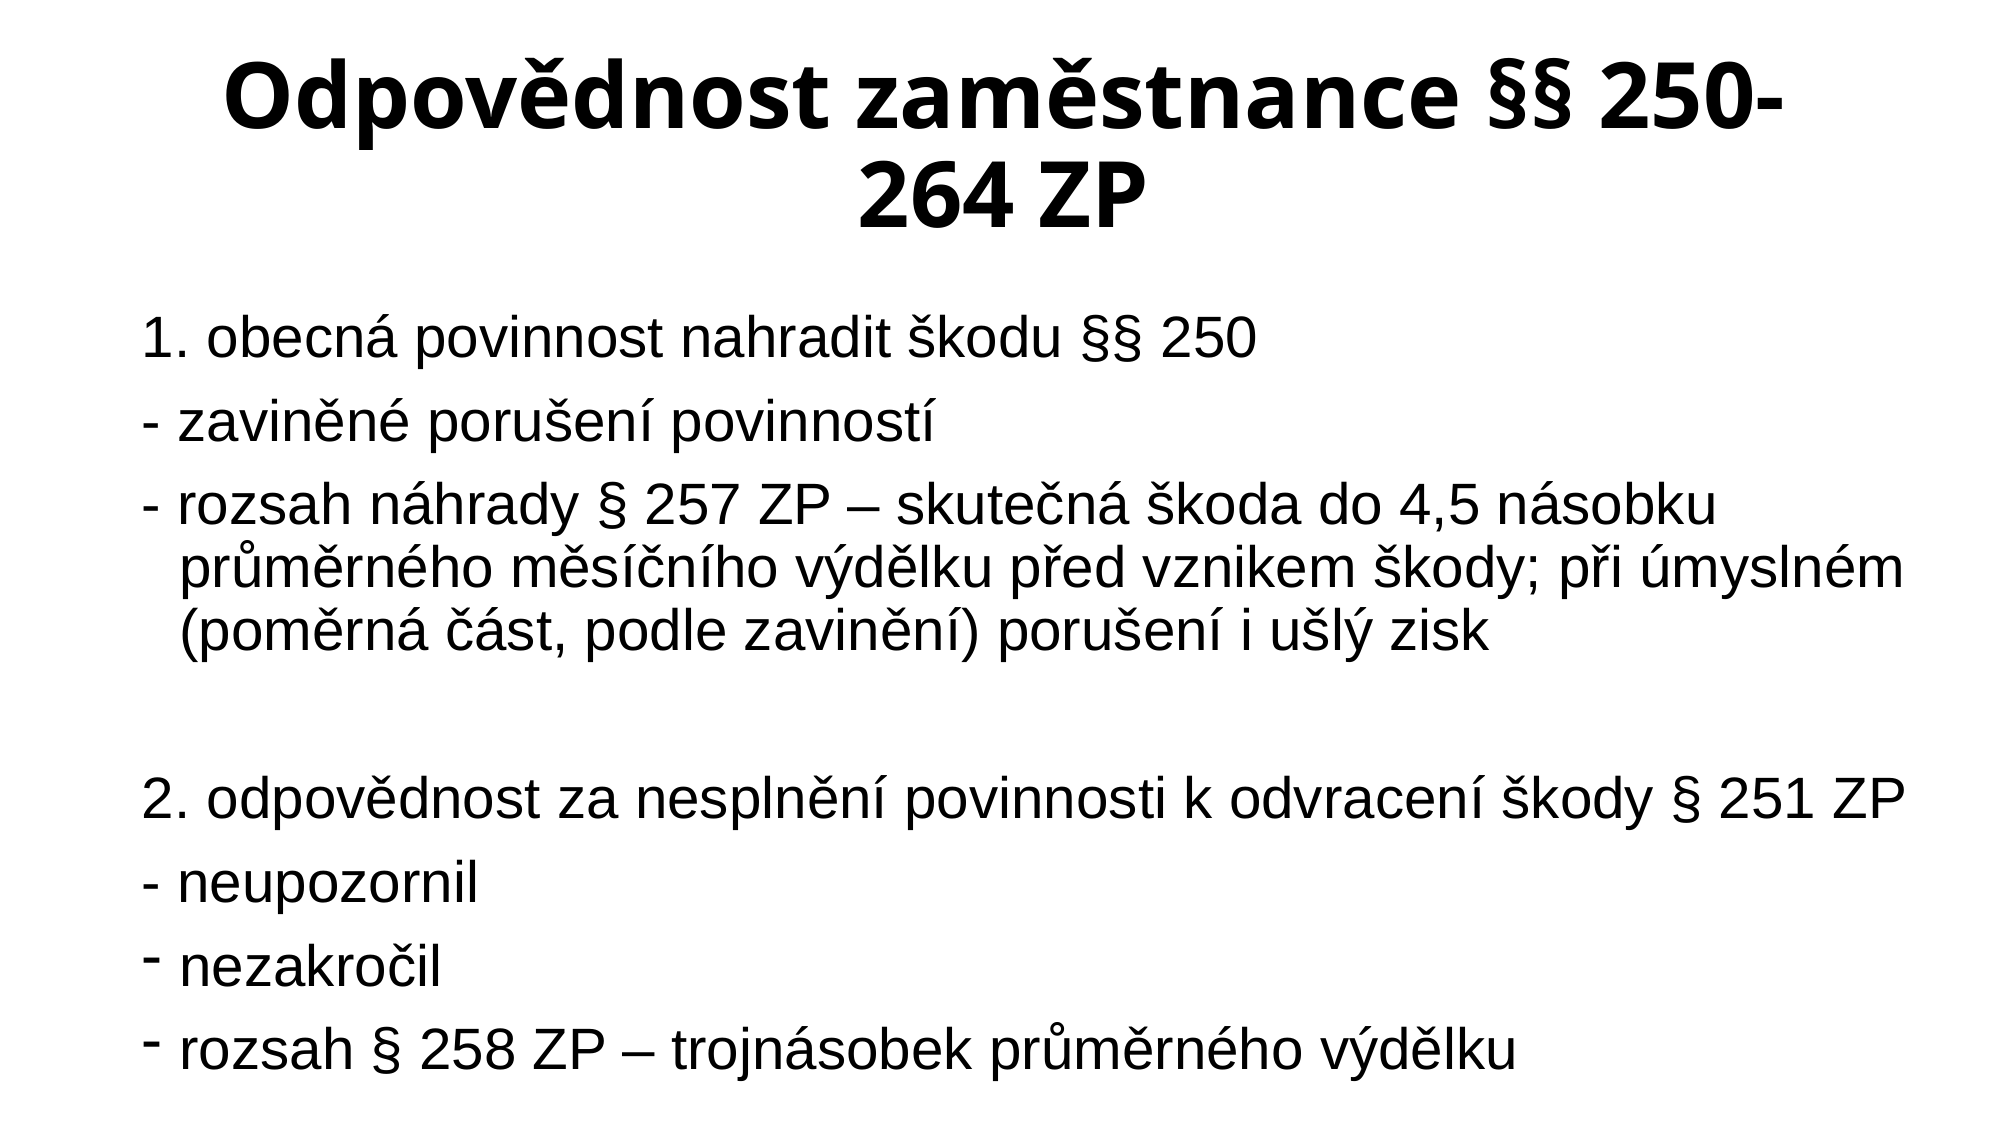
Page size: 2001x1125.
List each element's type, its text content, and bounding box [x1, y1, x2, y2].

list 1. obecná povinnost nahradit škodu §§ 250 - zaviněné porušení povinností - rozsah náhrady § 257 ZP – skutečná škoda do 4,5 násobku průměrného měsíčního výdělku před vznikem škody; při úmyslném (poměrná část, podle zavinění) porušení i ušlý zisk 2. odpovědnost za nesplnění povinnosti k odvracení škody § 251 ZP - neupozornil nezakročil rozsah § 258 ZP – trojnásobek průměrného výdělku [126, 299, 1934, 1014]
title Odpovědnost zaměstnance §§ 250-264 ZP [141, 39, 1867, 258]
